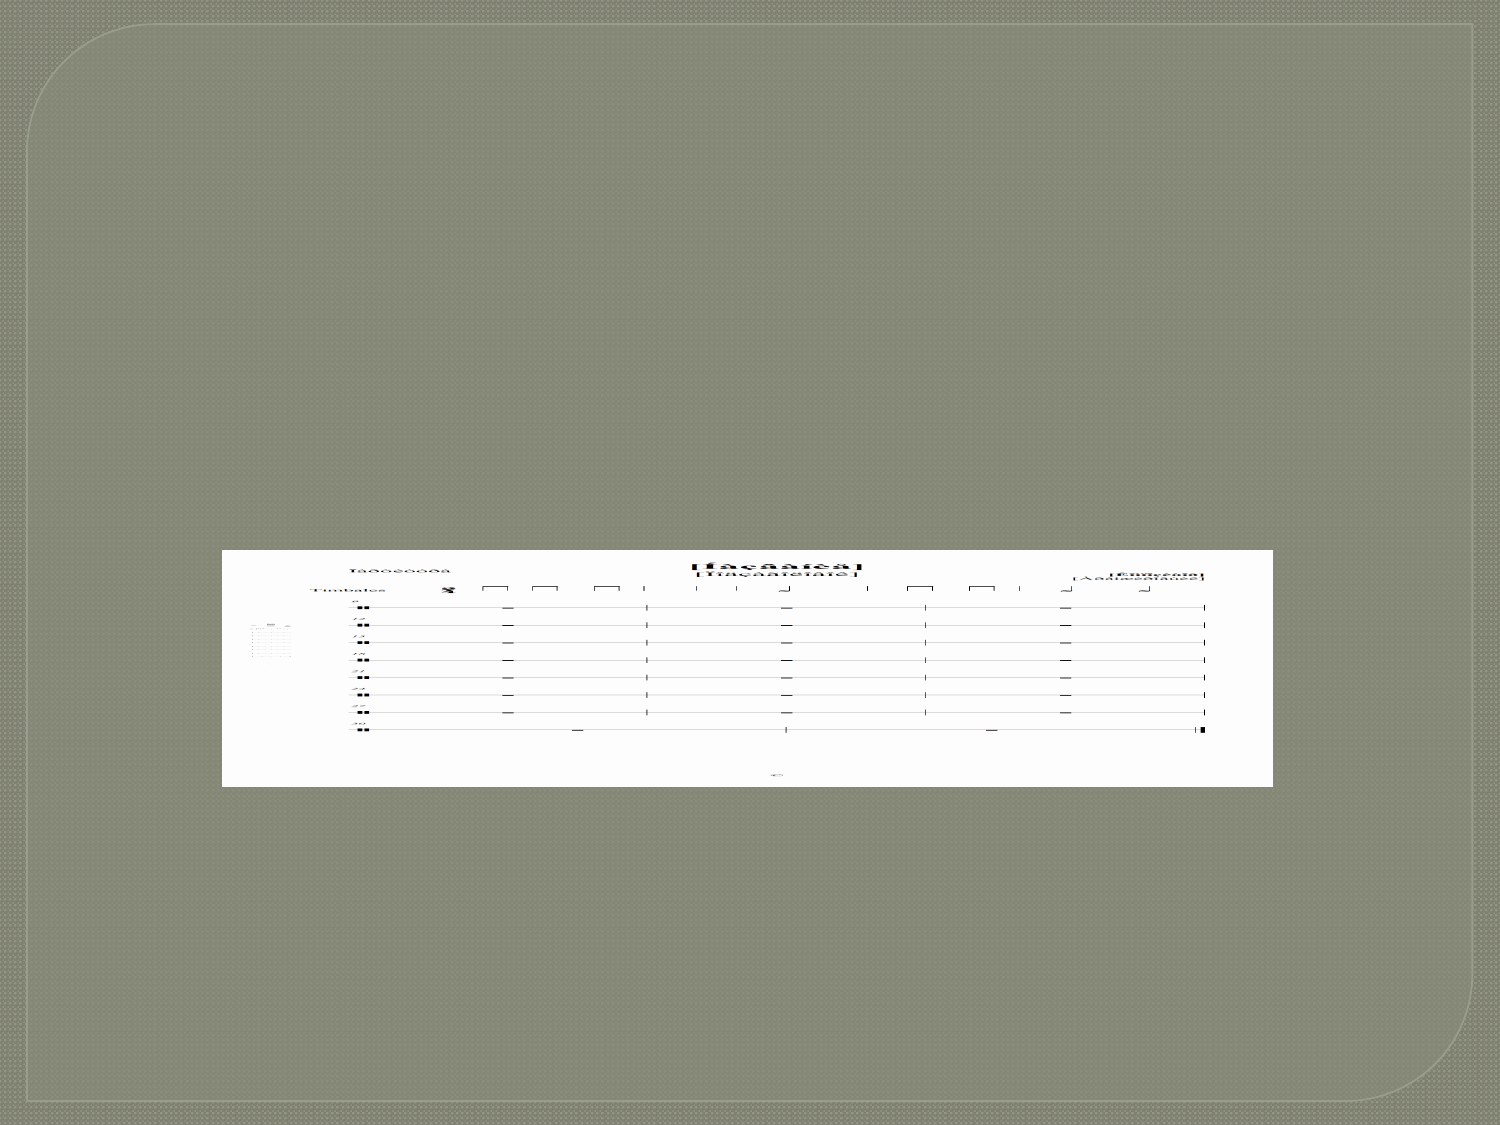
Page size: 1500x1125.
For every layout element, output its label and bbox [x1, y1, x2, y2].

picture [222, 550, 1273, 788]
